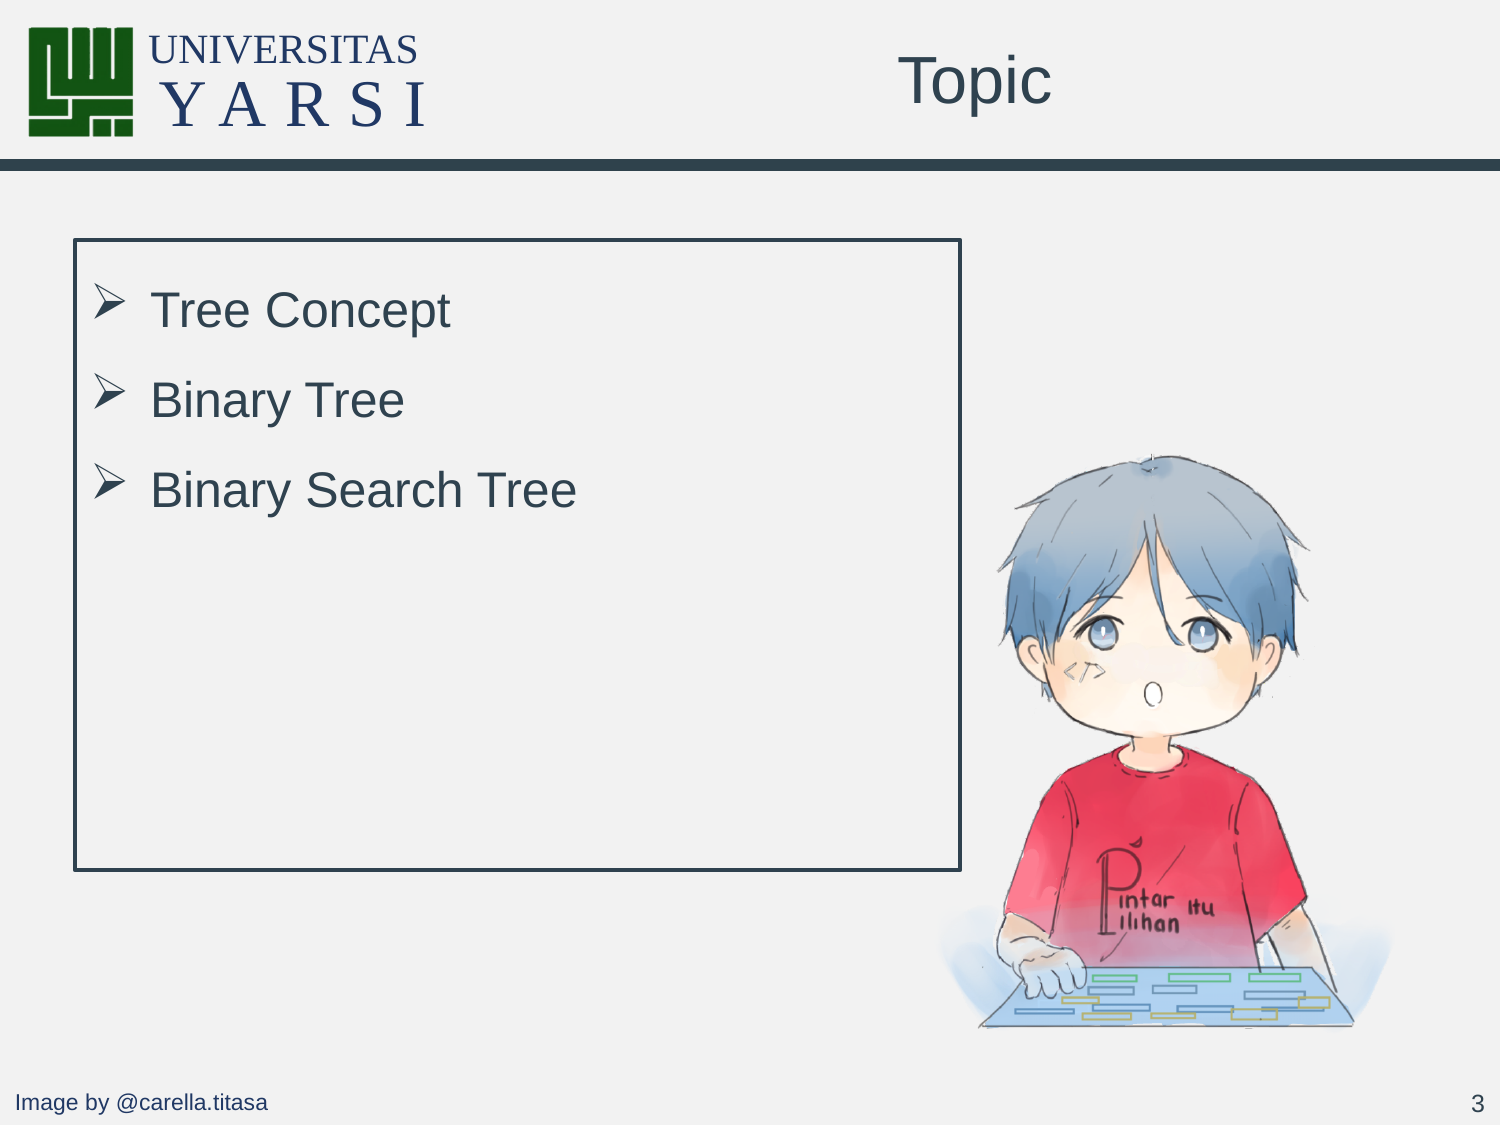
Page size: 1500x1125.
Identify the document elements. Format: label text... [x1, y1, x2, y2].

picture [930, 449, 1395, 1035]
picture [15, 16, 144, 150]
list Tree Concept Binary Tree Binary Search Tree [73, 238, 962, 872]
